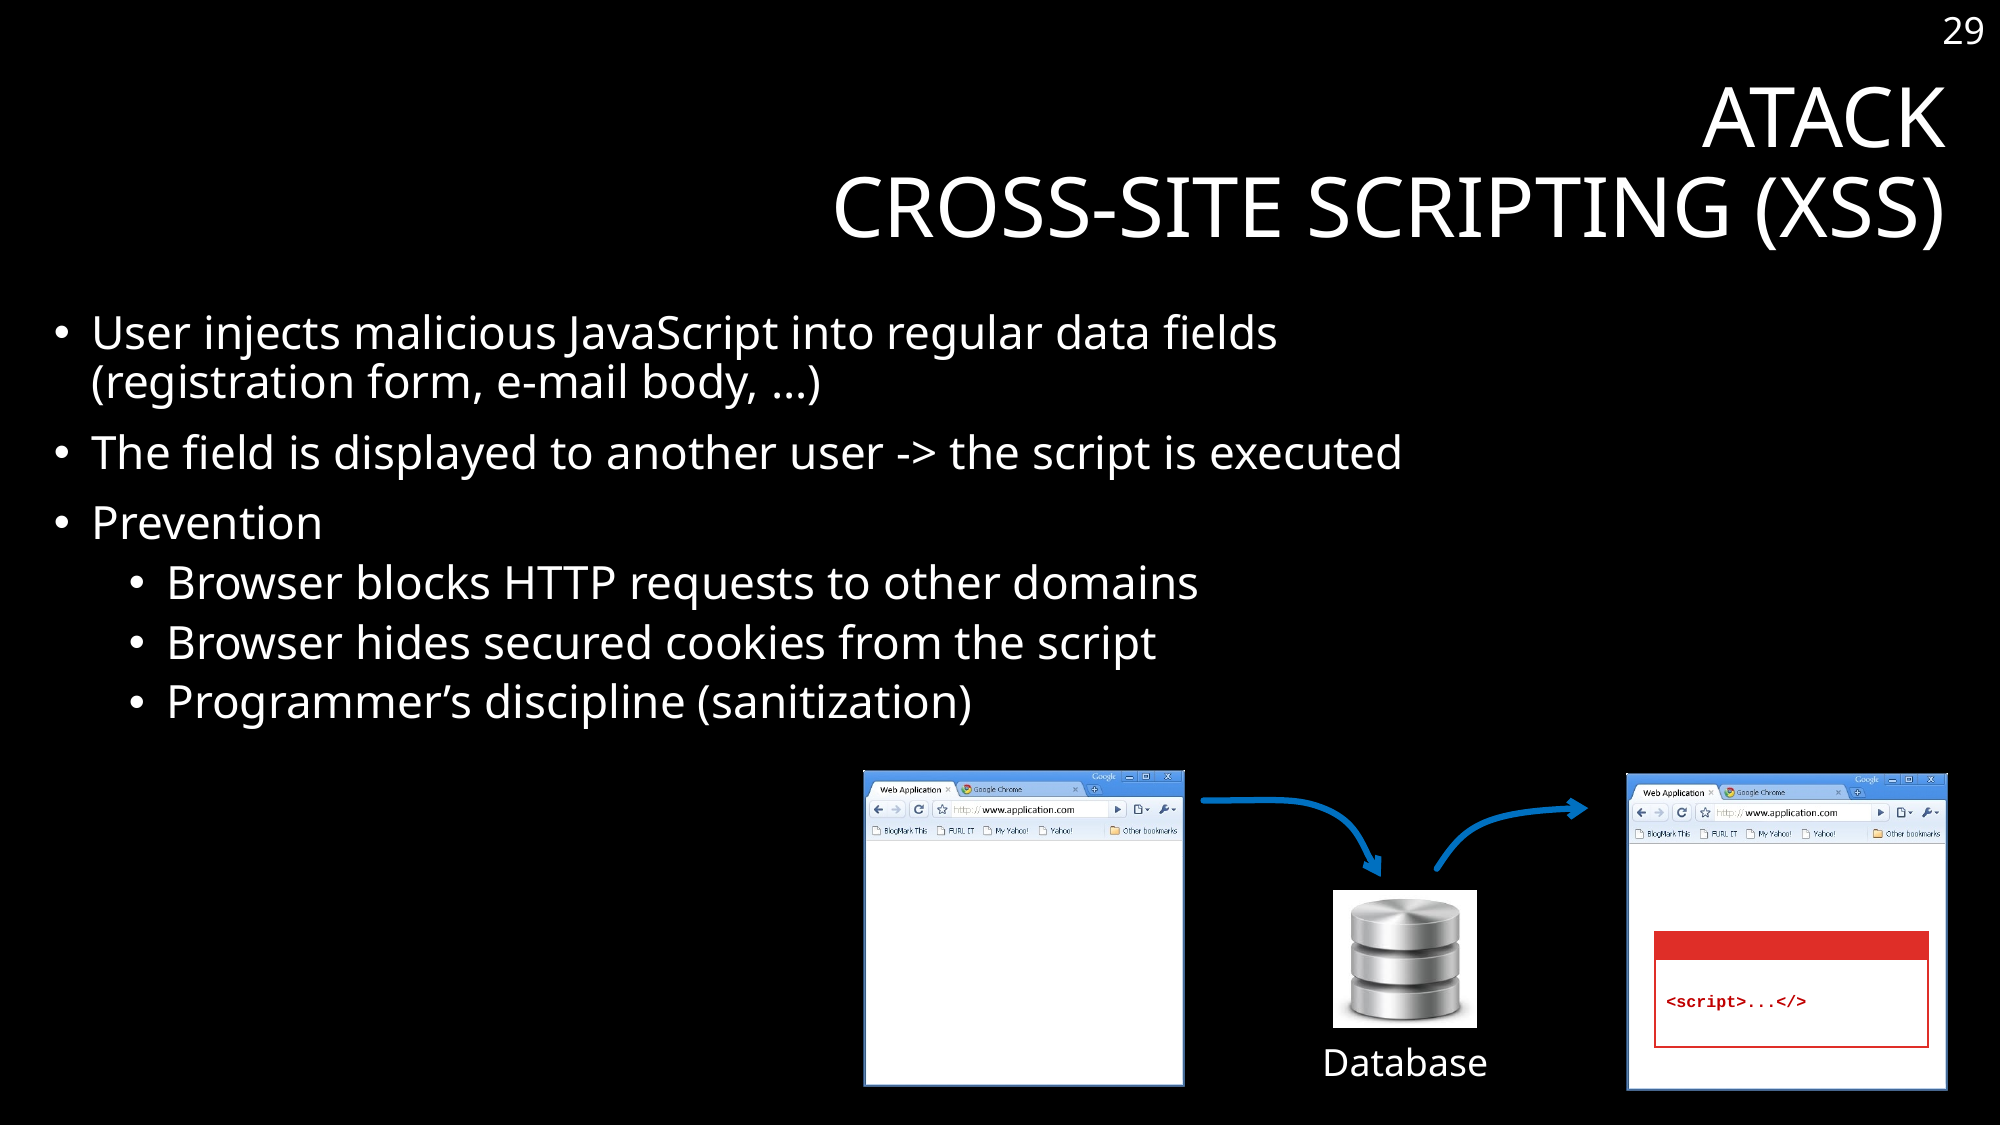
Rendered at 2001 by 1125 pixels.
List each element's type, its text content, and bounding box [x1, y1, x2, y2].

picture [1625, 773, 1948, 1091]
picture [862, 769, 1185, 1088]
slide_number 29 [1567, 0, 2000, 60]
title ATACK Cross-site scripting (XSS) [39, 68, 1961, 281]
text_box [1202, 799, 1381, 877]
list User injects malicious JavaScript into regular data fields (registration form, e-mail body, …) The field is displayed to another user -> the script is executed Prevention Browser blocks HTTP requests to other domains Browser hides secured cookies from the script Programmer’s discipline (sanitization) [39, 302, 1961, 752]
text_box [1309, 890, 1501, 1088]
text_box [1435, 801, 1589, 870]
